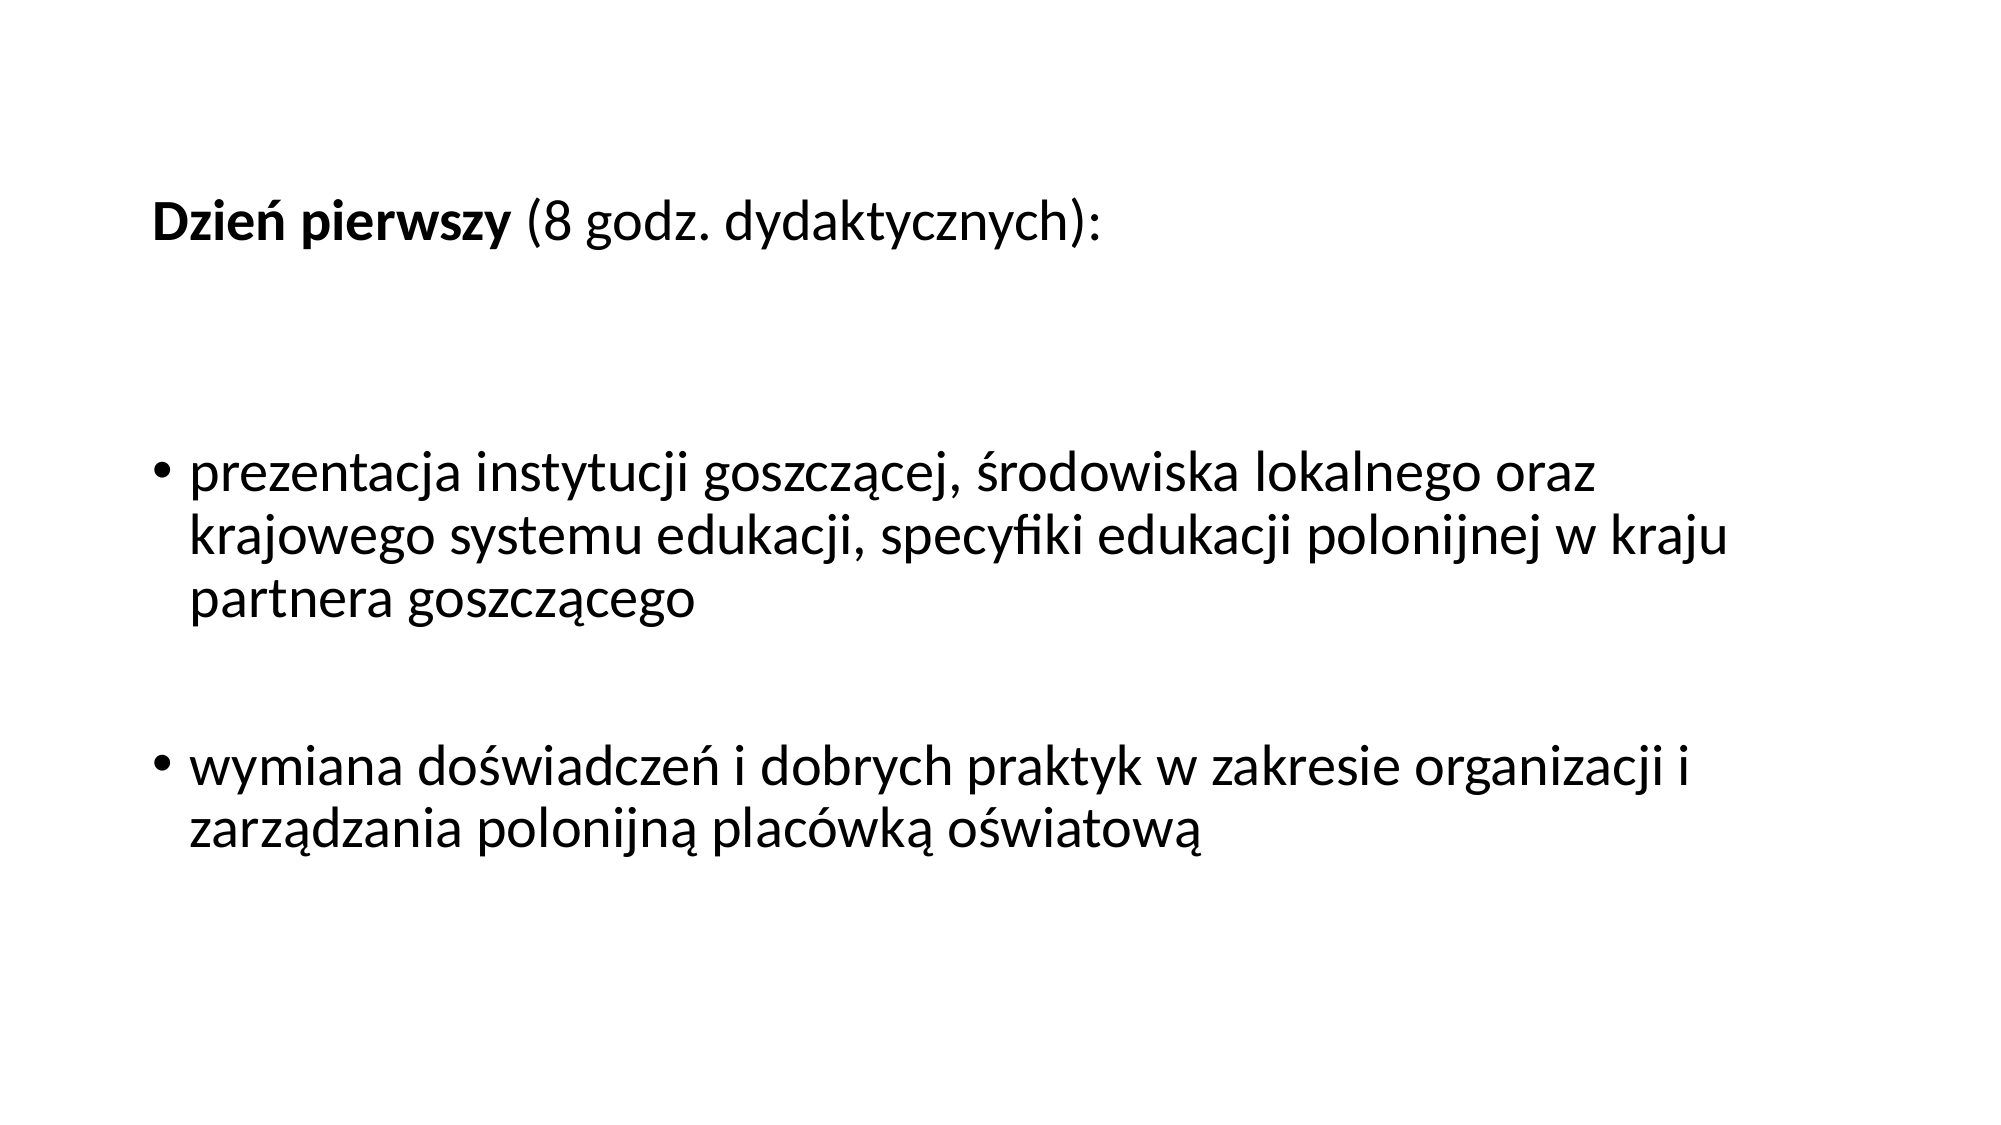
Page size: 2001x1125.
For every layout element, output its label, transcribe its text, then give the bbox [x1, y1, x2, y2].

list Dzień pierwszy (8 godz. dydaktycznych): prezentacja instytucji goszczącej, środowiska lokalnego oraz krajowego systemu edukacji, specyfiki edukacji polonijnej w kraju partnera goszczącego wymiana doświadczeń i dobrych praktyk w zakresie organizacji i zarządzania polonijną placówką oświatową [137, 182, 1863, 1066]
